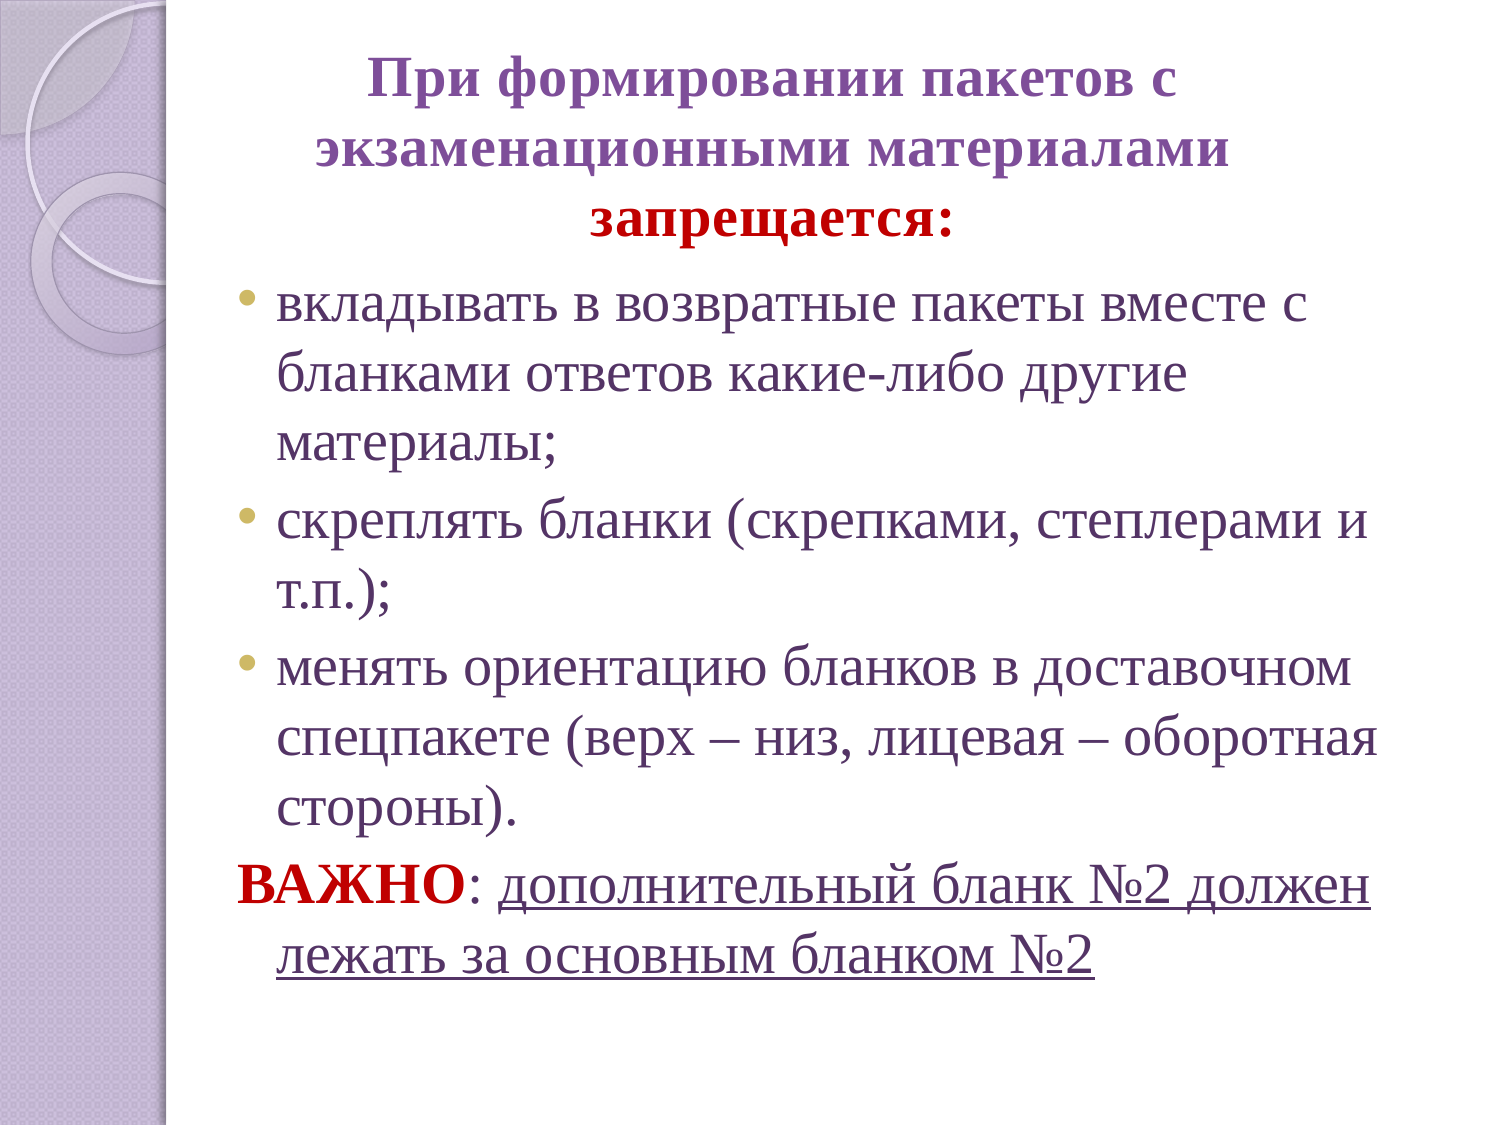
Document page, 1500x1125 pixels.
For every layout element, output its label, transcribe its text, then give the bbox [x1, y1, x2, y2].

list вкладывать в возвратные пакеты вместе с бланками ответов какие-либо другие материалы; скреплять бланки (скрепками, степлерами и т.п.); менять ориентацию бланков в доставочном спецпакете (верх – низ, лицевая – оборотная стороны). ВАЖНО: дополнительный бланк №2 должен лежать за основным бланком №2 [170, 255, 1426, 1027]
text_box При формировании пакетов с экзаменационными материалами запрещается: [159, 30, 1388, 244]
